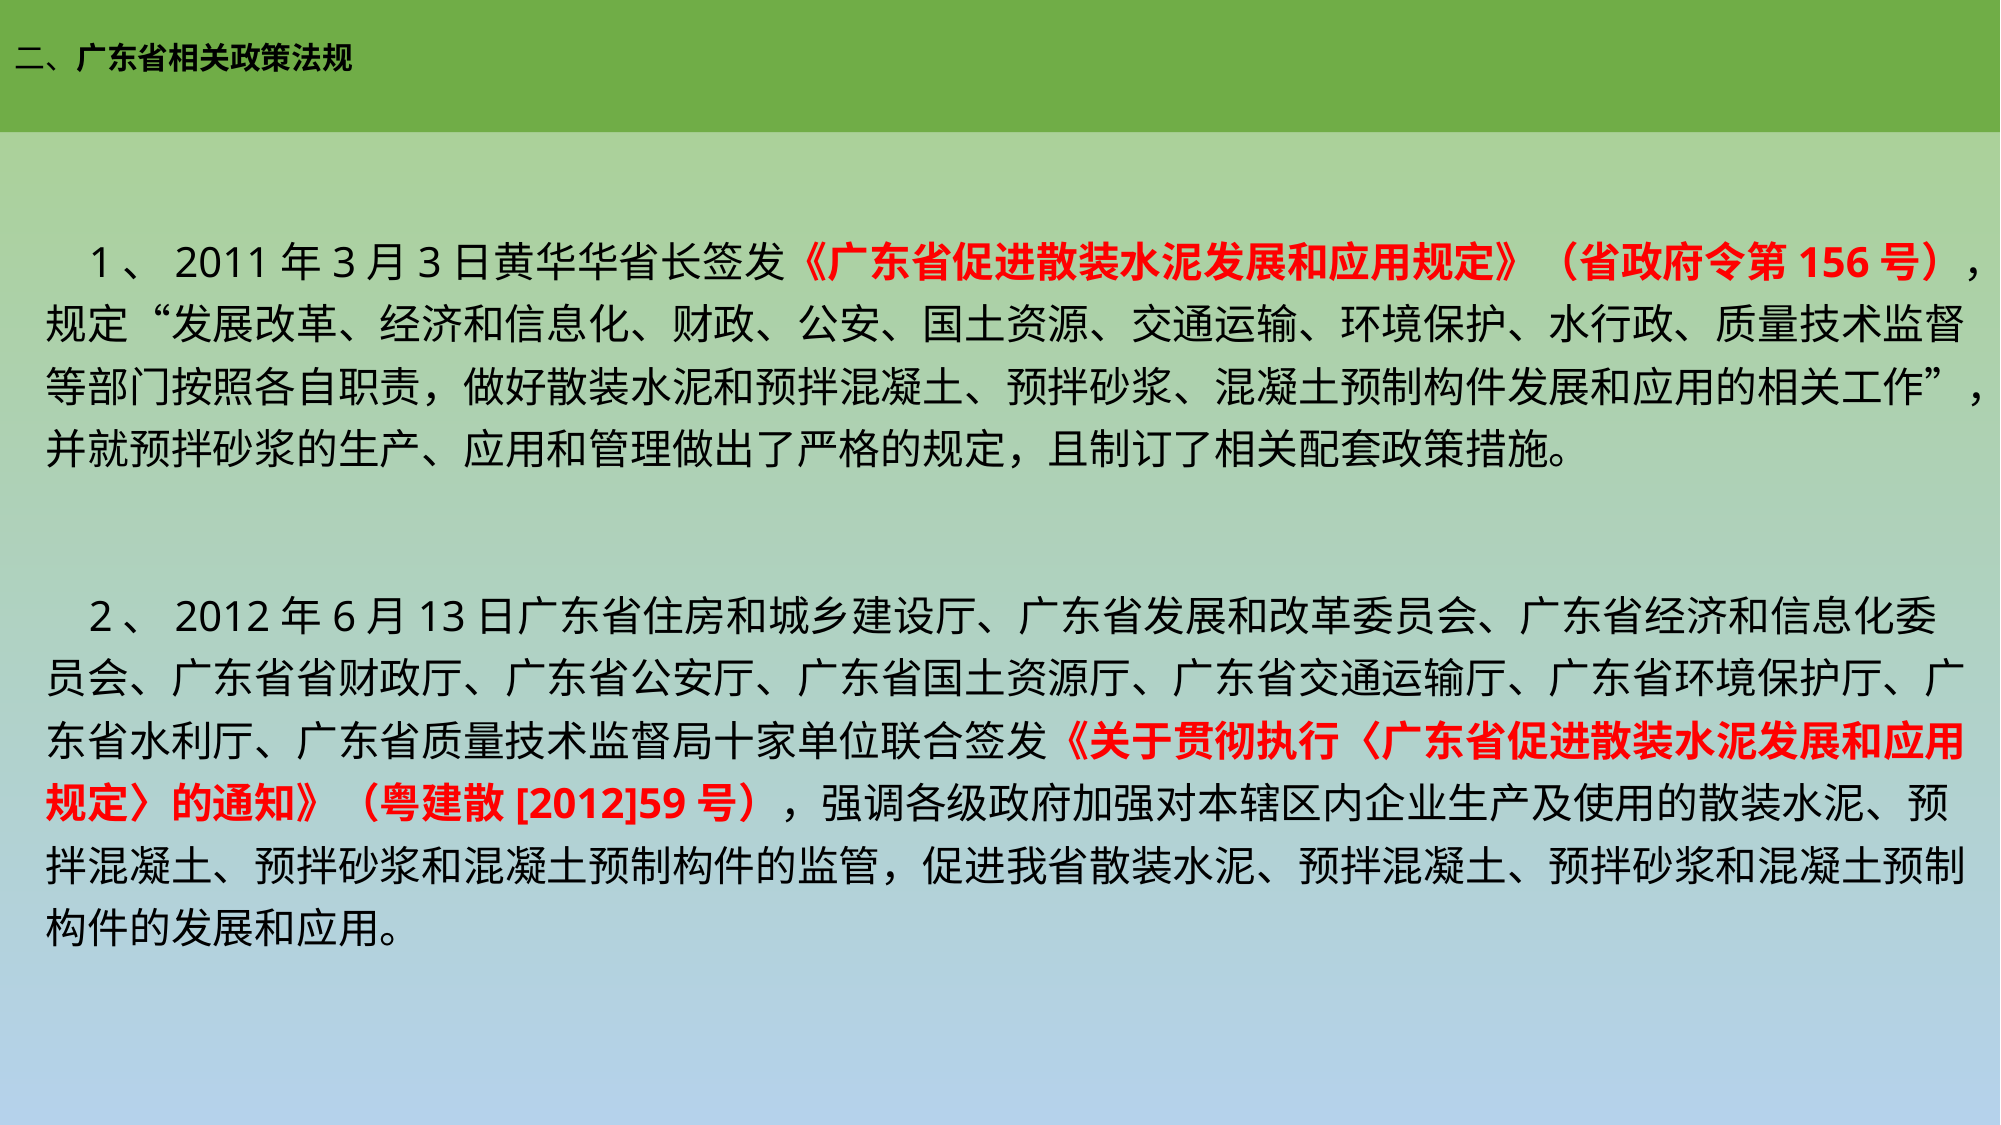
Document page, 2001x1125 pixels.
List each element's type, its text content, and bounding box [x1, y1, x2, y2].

title 二、广东省相关政策法规 [0, 0, 2000, 133]
list 1、2011年3月3日黄华华省长签发《广东省促进散装水泥发展和应用规定》（省政府令第156号），规定“发展改革、经济和信息化、财政、公安、国土资源、交通运输、环境保护、水行政、质量技术监督等部门按照各自职责，做好散装水泥和预拌混凝土、预拌砂浆、混凝土预制构件发展和应用的相关工作”，并就预拌砂浆的生产、应用和管理做出了严格的规定，且制订了相关配套政策措施。 2、2012年6月13日广东省住房和城乡建设厅、广东省发展和改革委员会、广东省经济和信息化委员会、广东省省财政厅、广东省公安厅、广东省国土资源厅、广东省交通运输厅、广东省环境保护厅、广东省水利厅、广东省质量技术监督局十家单位联合签发《关于贯彻执行〈广东省促进散装水泥发展和应用规定〉的通知》（粤建散[2012]59号），强调各级政府加强对本辖区内企业生产及使用的散装水泥、预拌混凝土、预拌砂浆和混凝土预制构件的监管，促进我省散装水泥、预拌混凝土、预拌砂浆和混凝土预制构件的发展和应用。 [30, 132, 1987, 1119]
